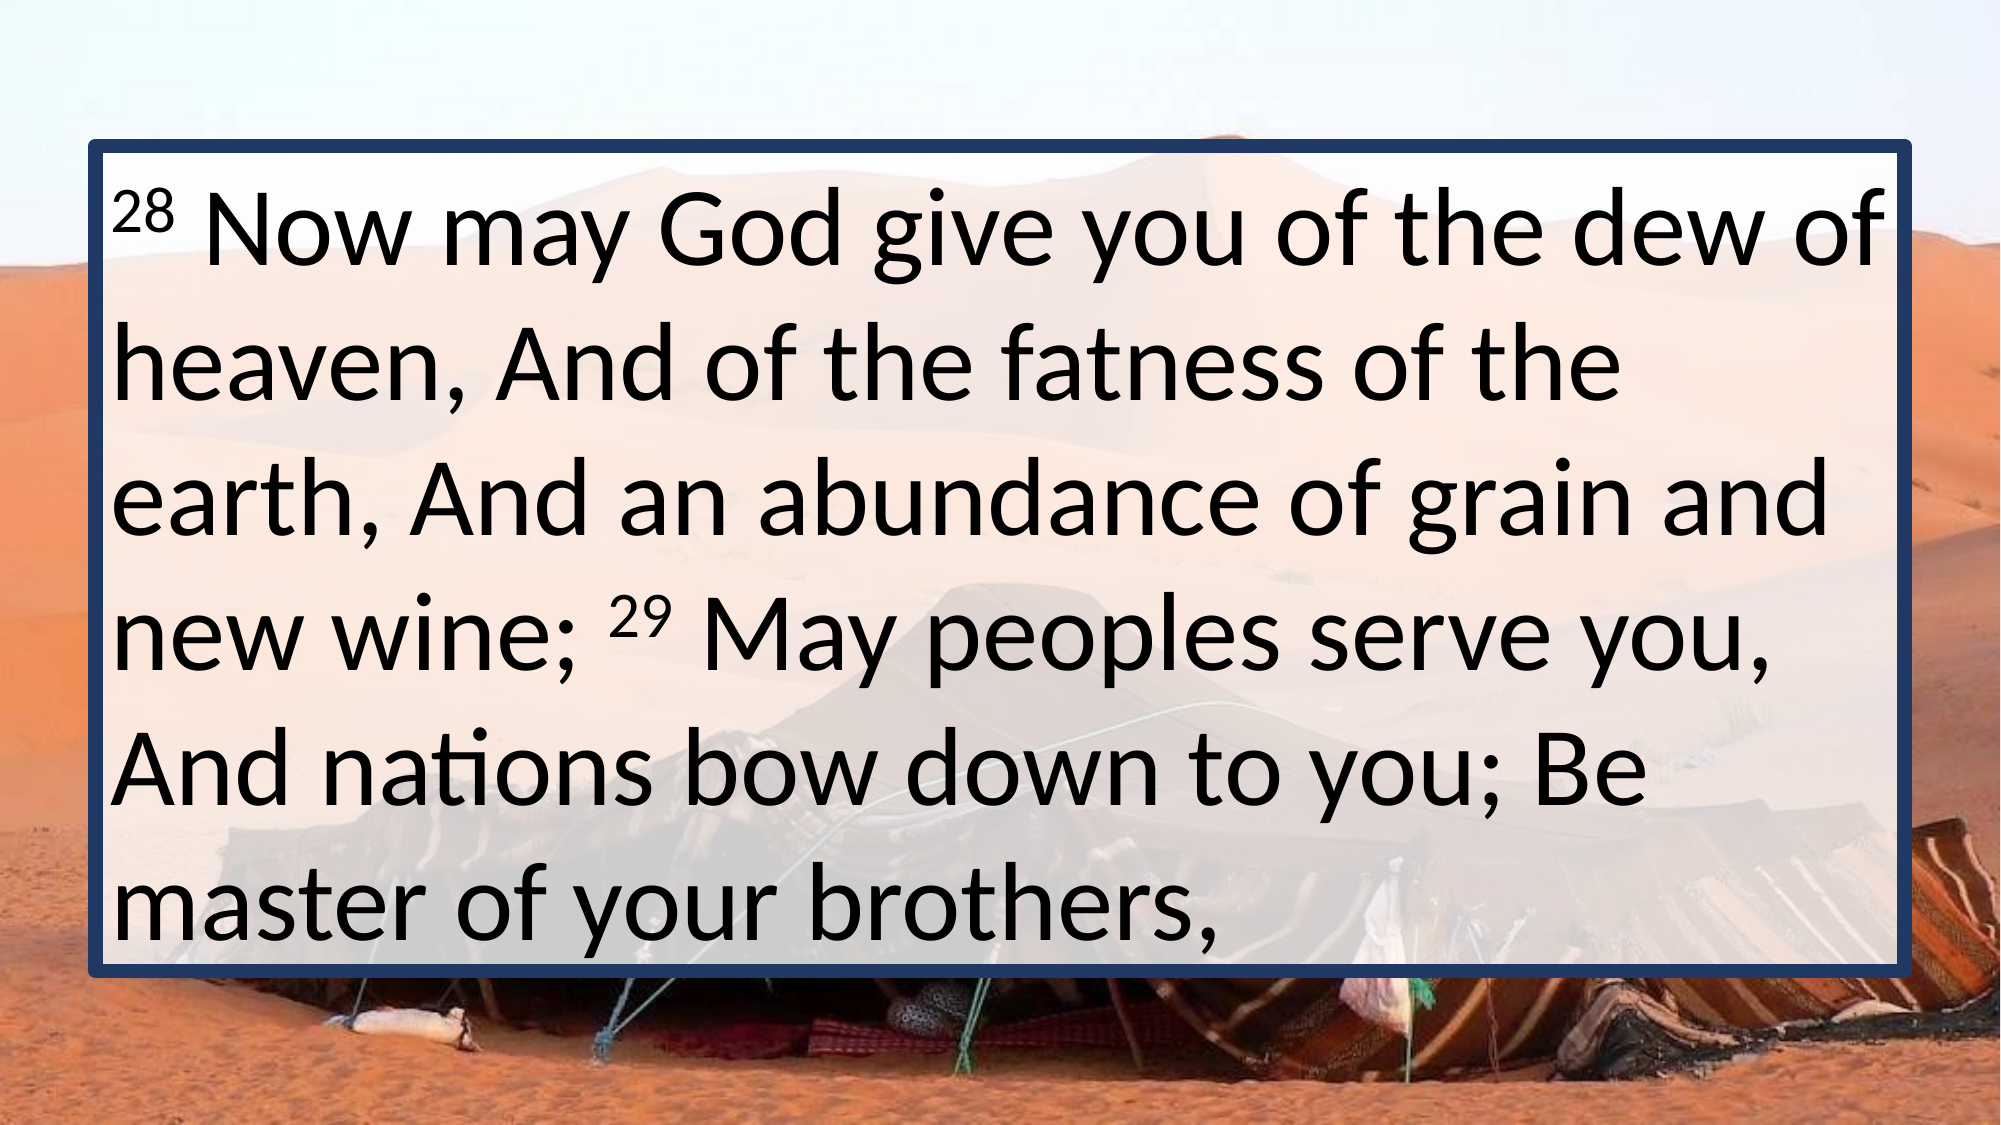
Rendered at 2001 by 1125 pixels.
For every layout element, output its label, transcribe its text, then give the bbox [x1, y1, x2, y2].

text_box 28 Now may God give you of the dew of heaven, And of the fatness of the earth, And an abundance of grain and new wine; 29 May peoples serve you, And nations bow down to you; Be master of your brothers, [95, 145, 1905, 971]
picture [0, 0, 2001, 1125]
